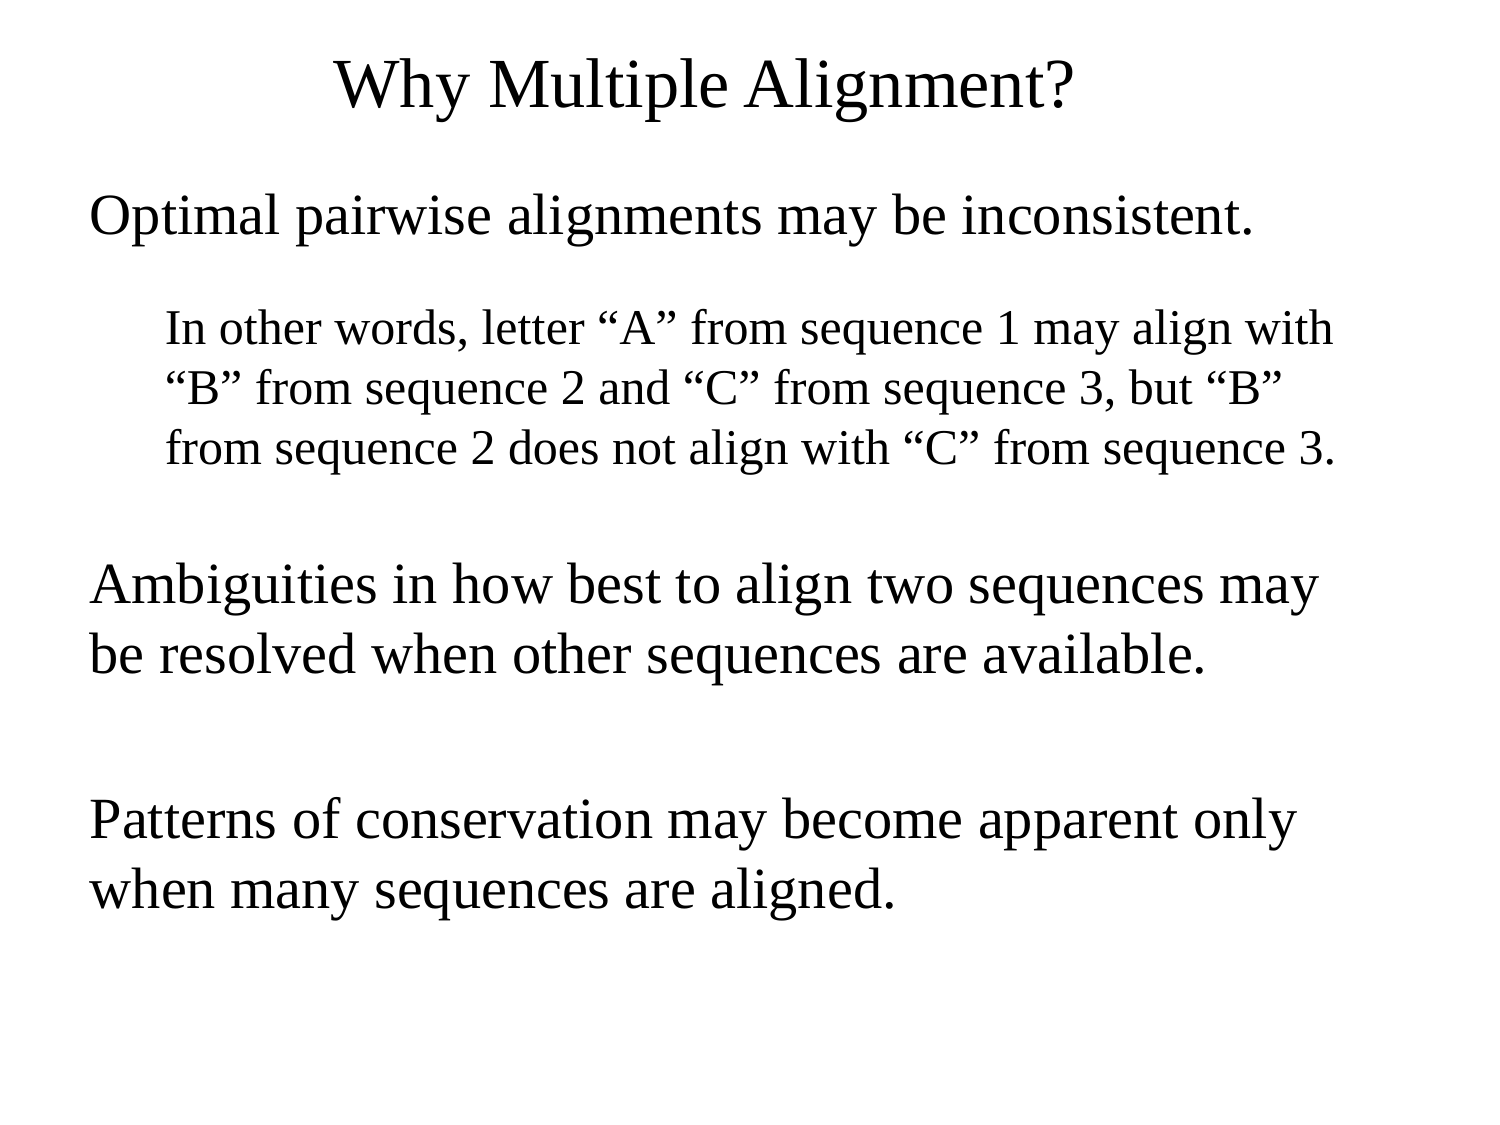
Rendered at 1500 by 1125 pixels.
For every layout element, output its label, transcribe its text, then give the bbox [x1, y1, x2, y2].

text_box Ambiguities in how best to align two sequences may be resolved when other sequences are available. [75, 537, 1400, 700]
text_box Optimal pairwise alignments may be inconsistent. [75, 168, 1400, 269]
text_box Why Multiple Alignment? [318, 29, 1157, 130]
text_box In other words, letter “A” from sequence 1 may align with “B” from sequence 2 and “C” from sequence 3, but “B” from sequence 2 does not align with “C” from sequence 3. [150, 287, 1400, 500]
text_box Patterns of conservation may become apparent only when many sequences are aligned. [75, 772, 1400, 936]
